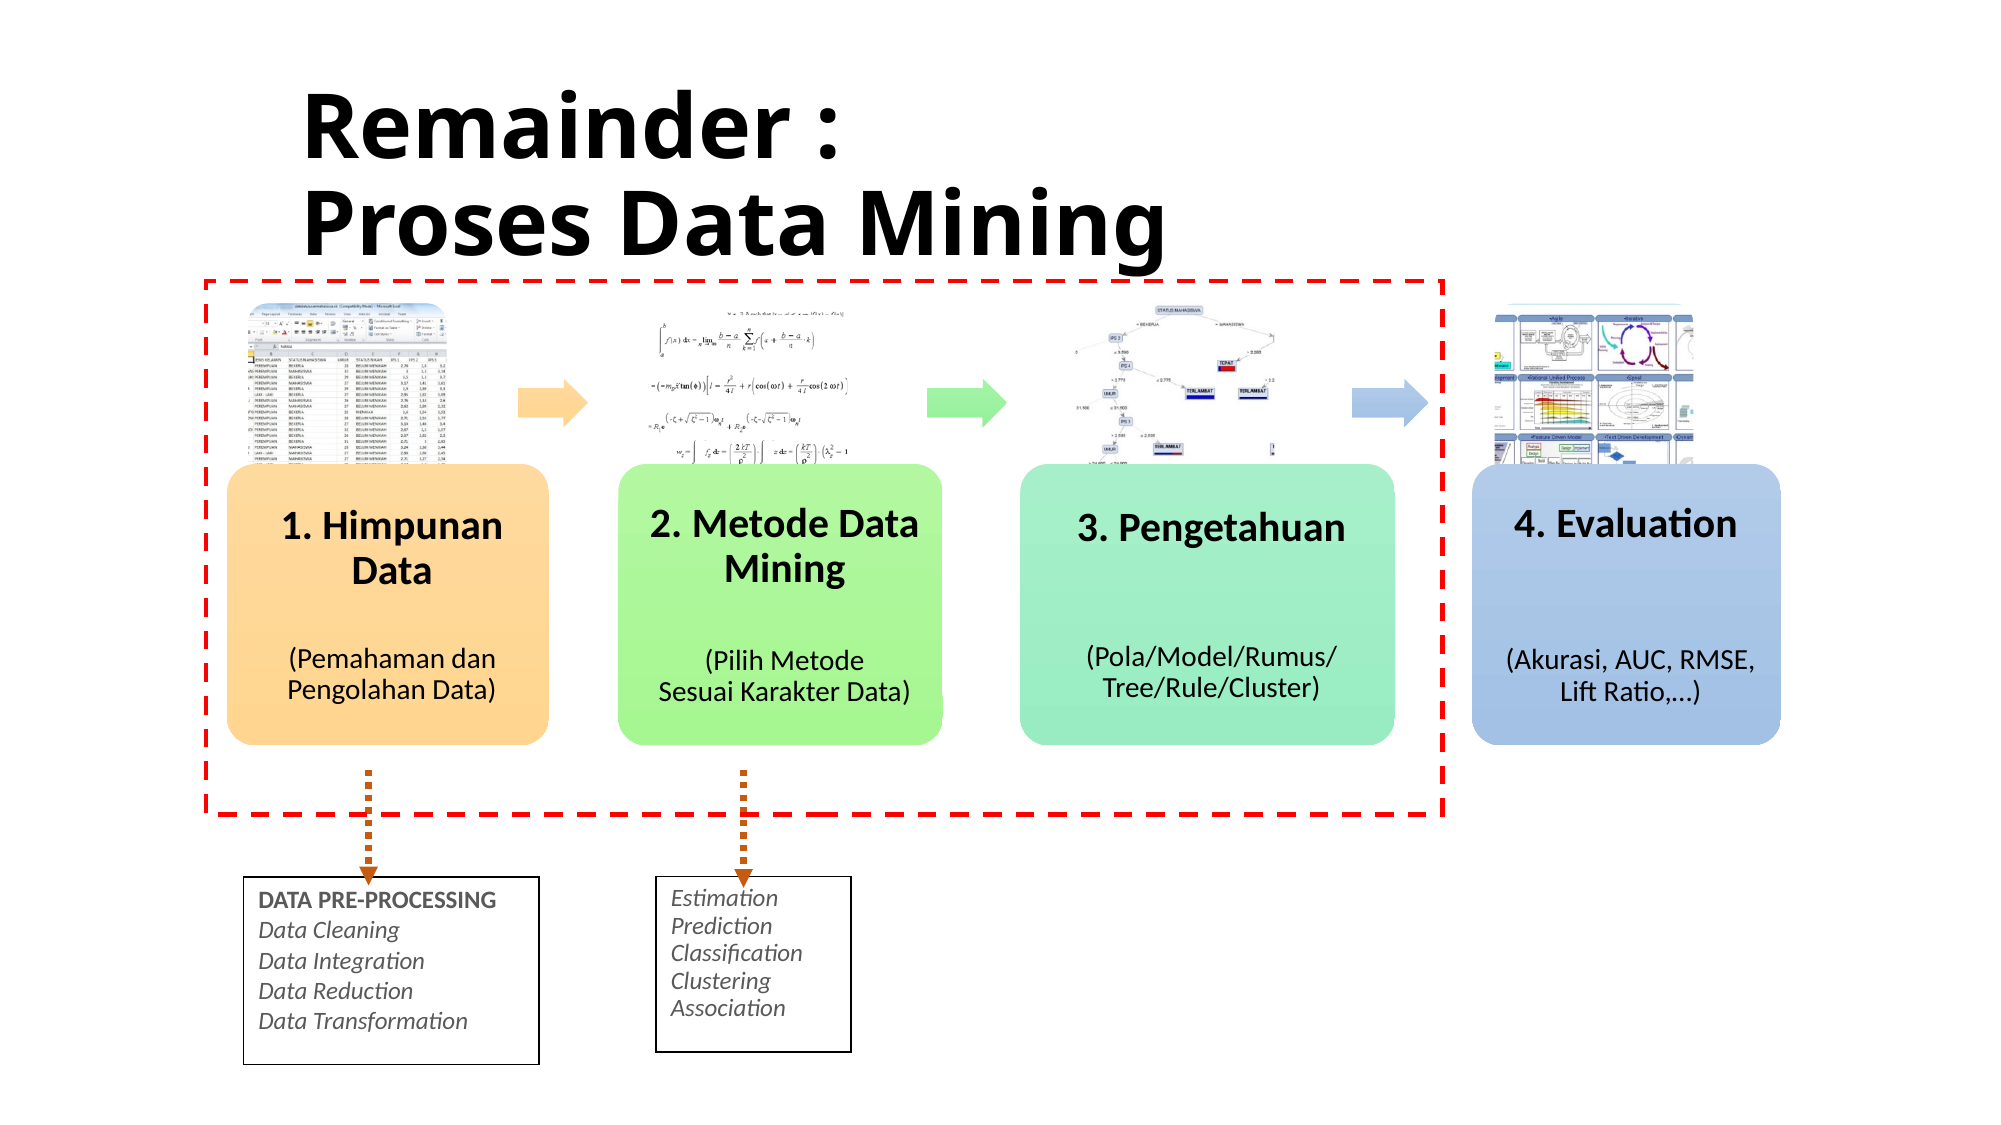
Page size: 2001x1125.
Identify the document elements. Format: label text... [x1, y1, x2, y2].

title Remainder : Proses Data Mining [285, 72, 1645, 144]
text_box [205, 280, 218, 816]
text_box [243, 876, 540, 1067]
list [218, 144, 1782, 1053]
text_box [656, 876, 858, 1053]
